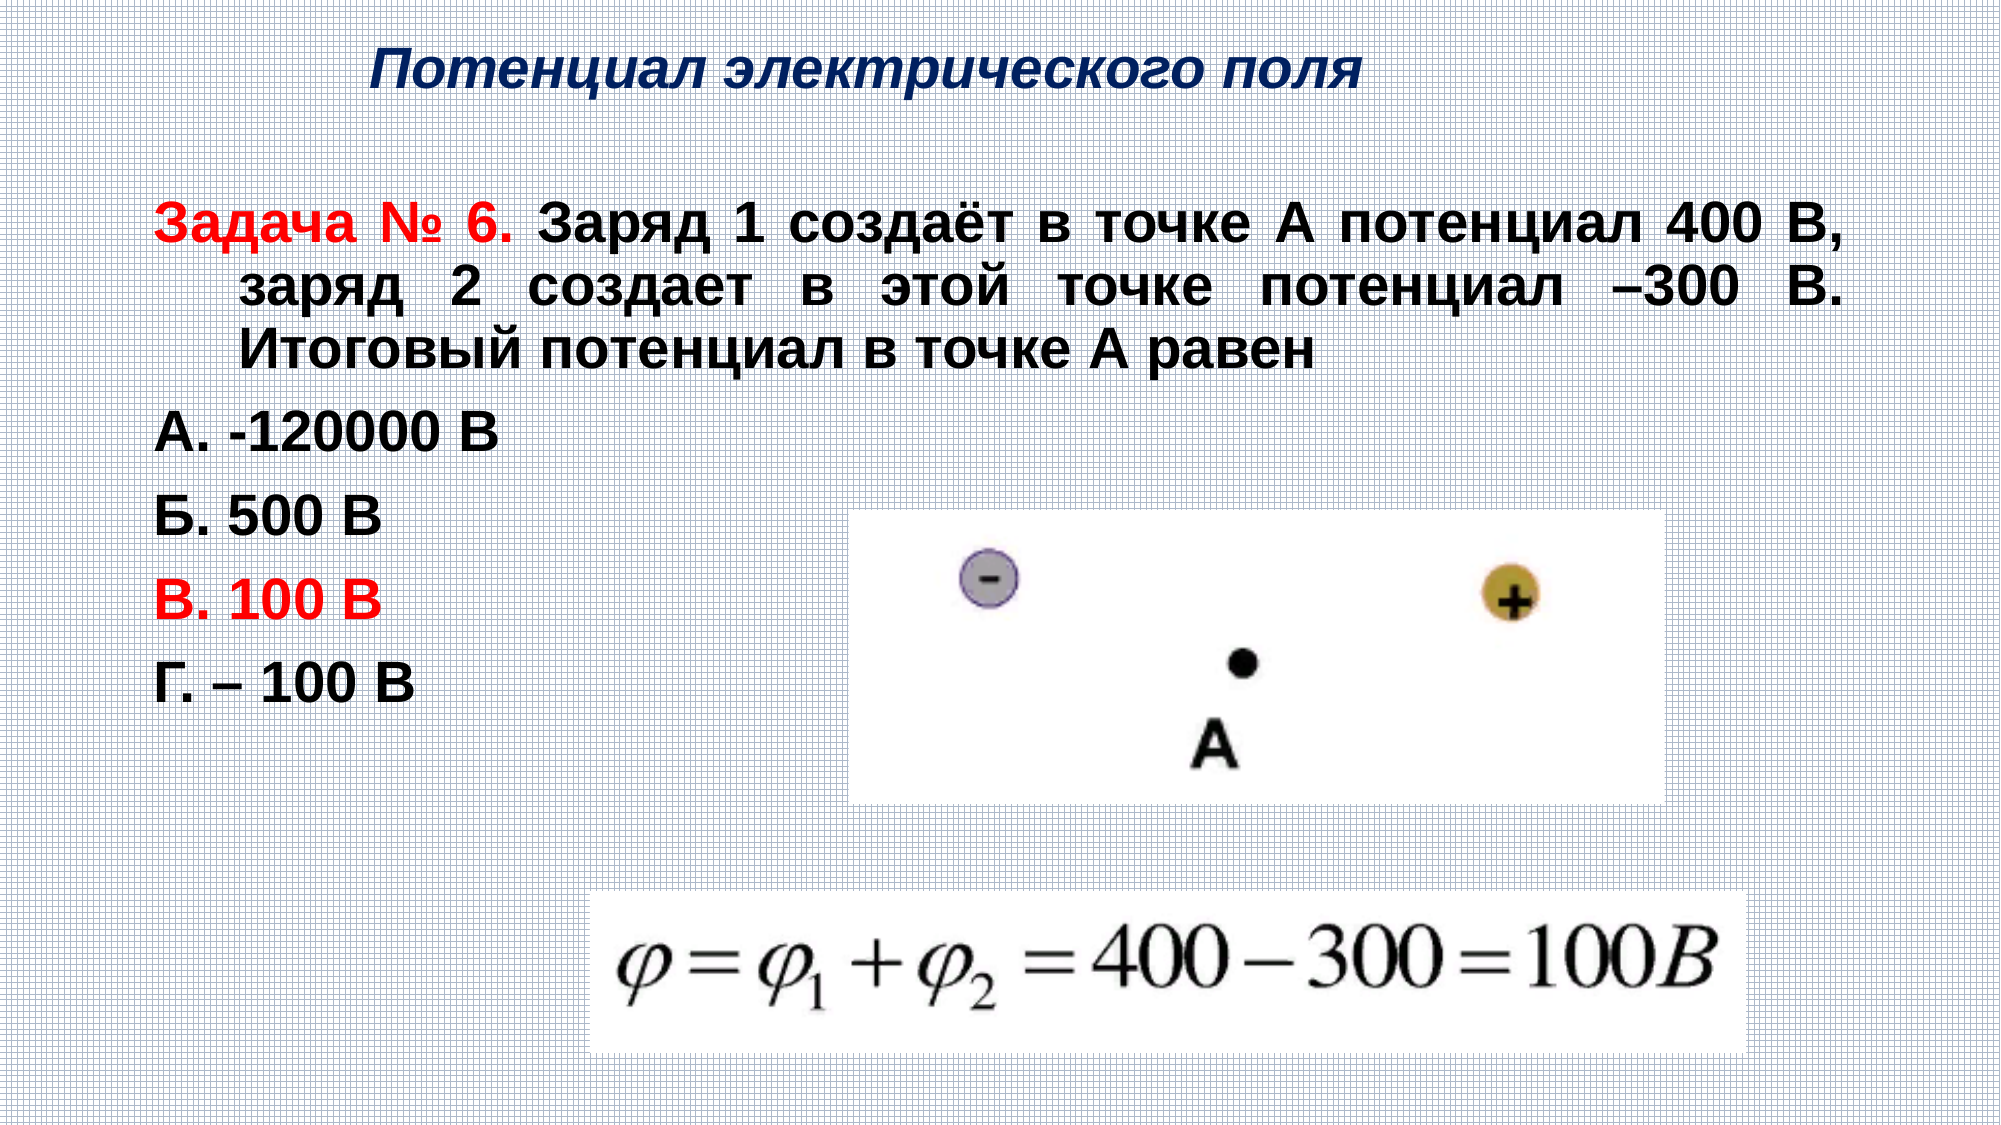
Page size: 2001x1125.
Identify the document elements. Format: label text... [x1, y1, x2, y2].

picture [848, 510, 1665, 804]
picture [589, 890, 1747, 1053]
list Задача № 6. Заряд 1 создаёт в точке А потенциал 400 В, заряд 2 создает в этой точке потенциал –300 В. Итоговый потенциал в точке А равен А. -120000 В Б. 500 В В. 100 В Г. – 100 В [138, 184, 1861, 950]
title Потенциал электрического поля [353, 0, 1705, 139]
